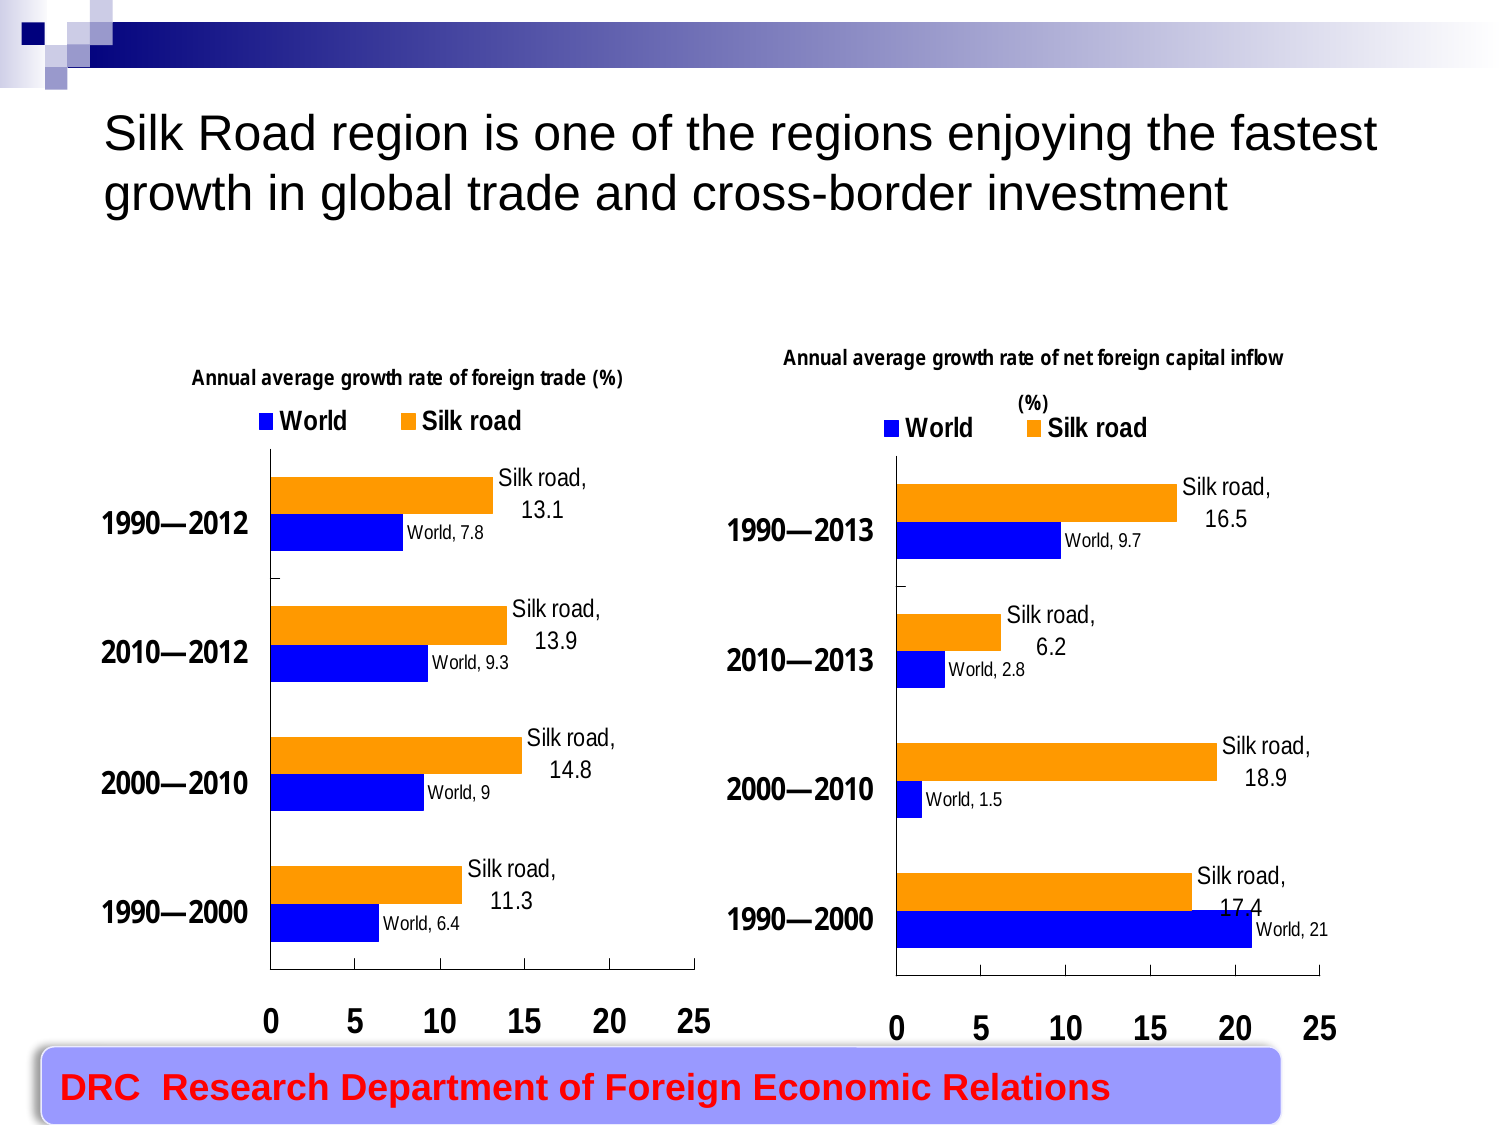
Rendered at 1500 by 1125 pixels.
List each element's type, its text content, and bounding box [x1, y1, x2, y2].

title Silk Road region is one of the regions enjoying the fastest growth in global trade and cross-border investment [88, 66, 1436, 255]
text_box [702, 325, 1365, 1065]
text_box DRC Research Department of Foreign Economic Relations [41, 1046, 1282, 1125]
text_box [76, 319, 739, 1059]
